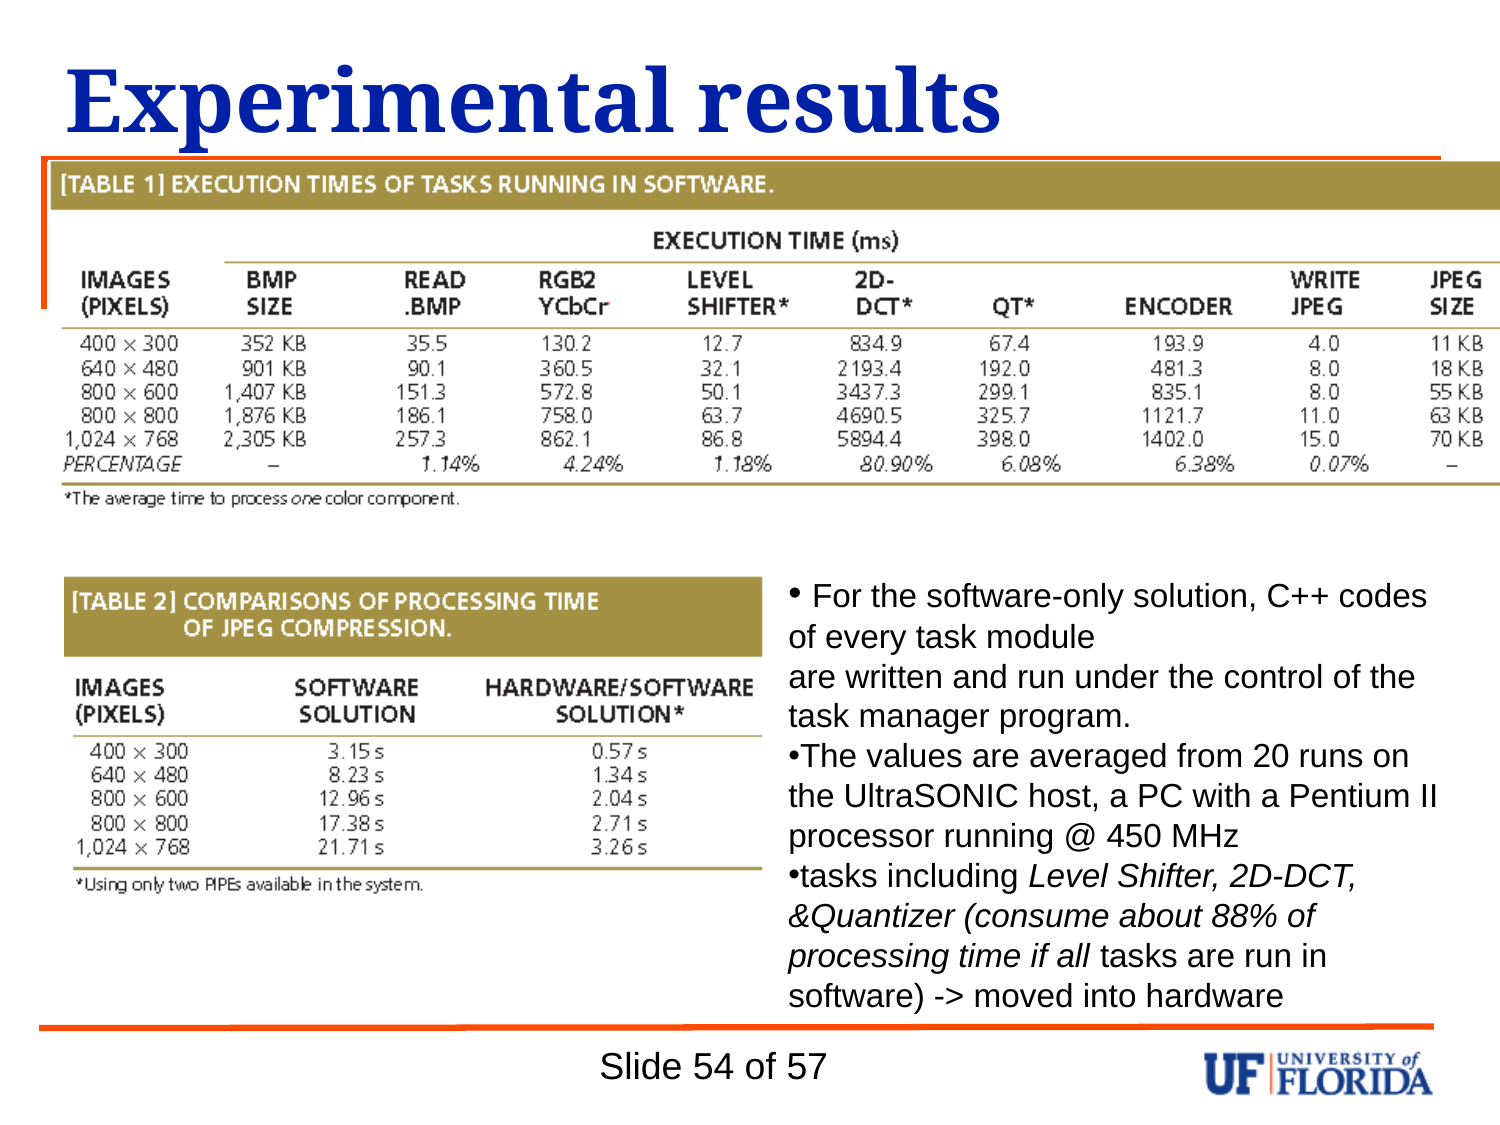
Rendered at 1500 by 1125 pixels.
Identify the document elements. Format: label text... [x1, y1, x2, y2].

picture [48, 160, 1500, 512]
title Experimental results [49, 37, 1401, 159]
picture [1200, 1049, 1436, 1100]
picture [64, 573, 764, 908]
text_box For the software-only solution, C++ codes of every task module are written and run under the control of the task manager program. The values are averaged from 20 runs on the UltraSONIC host, a PC with a Pentium II processor running @ 450 MHz tasks including Level Shifter, 2D-DCT, &Quantizer (consume about 88% of processing time if all tasks are run in software) -> moved into hardware [773, 562, 1459, 1022]
